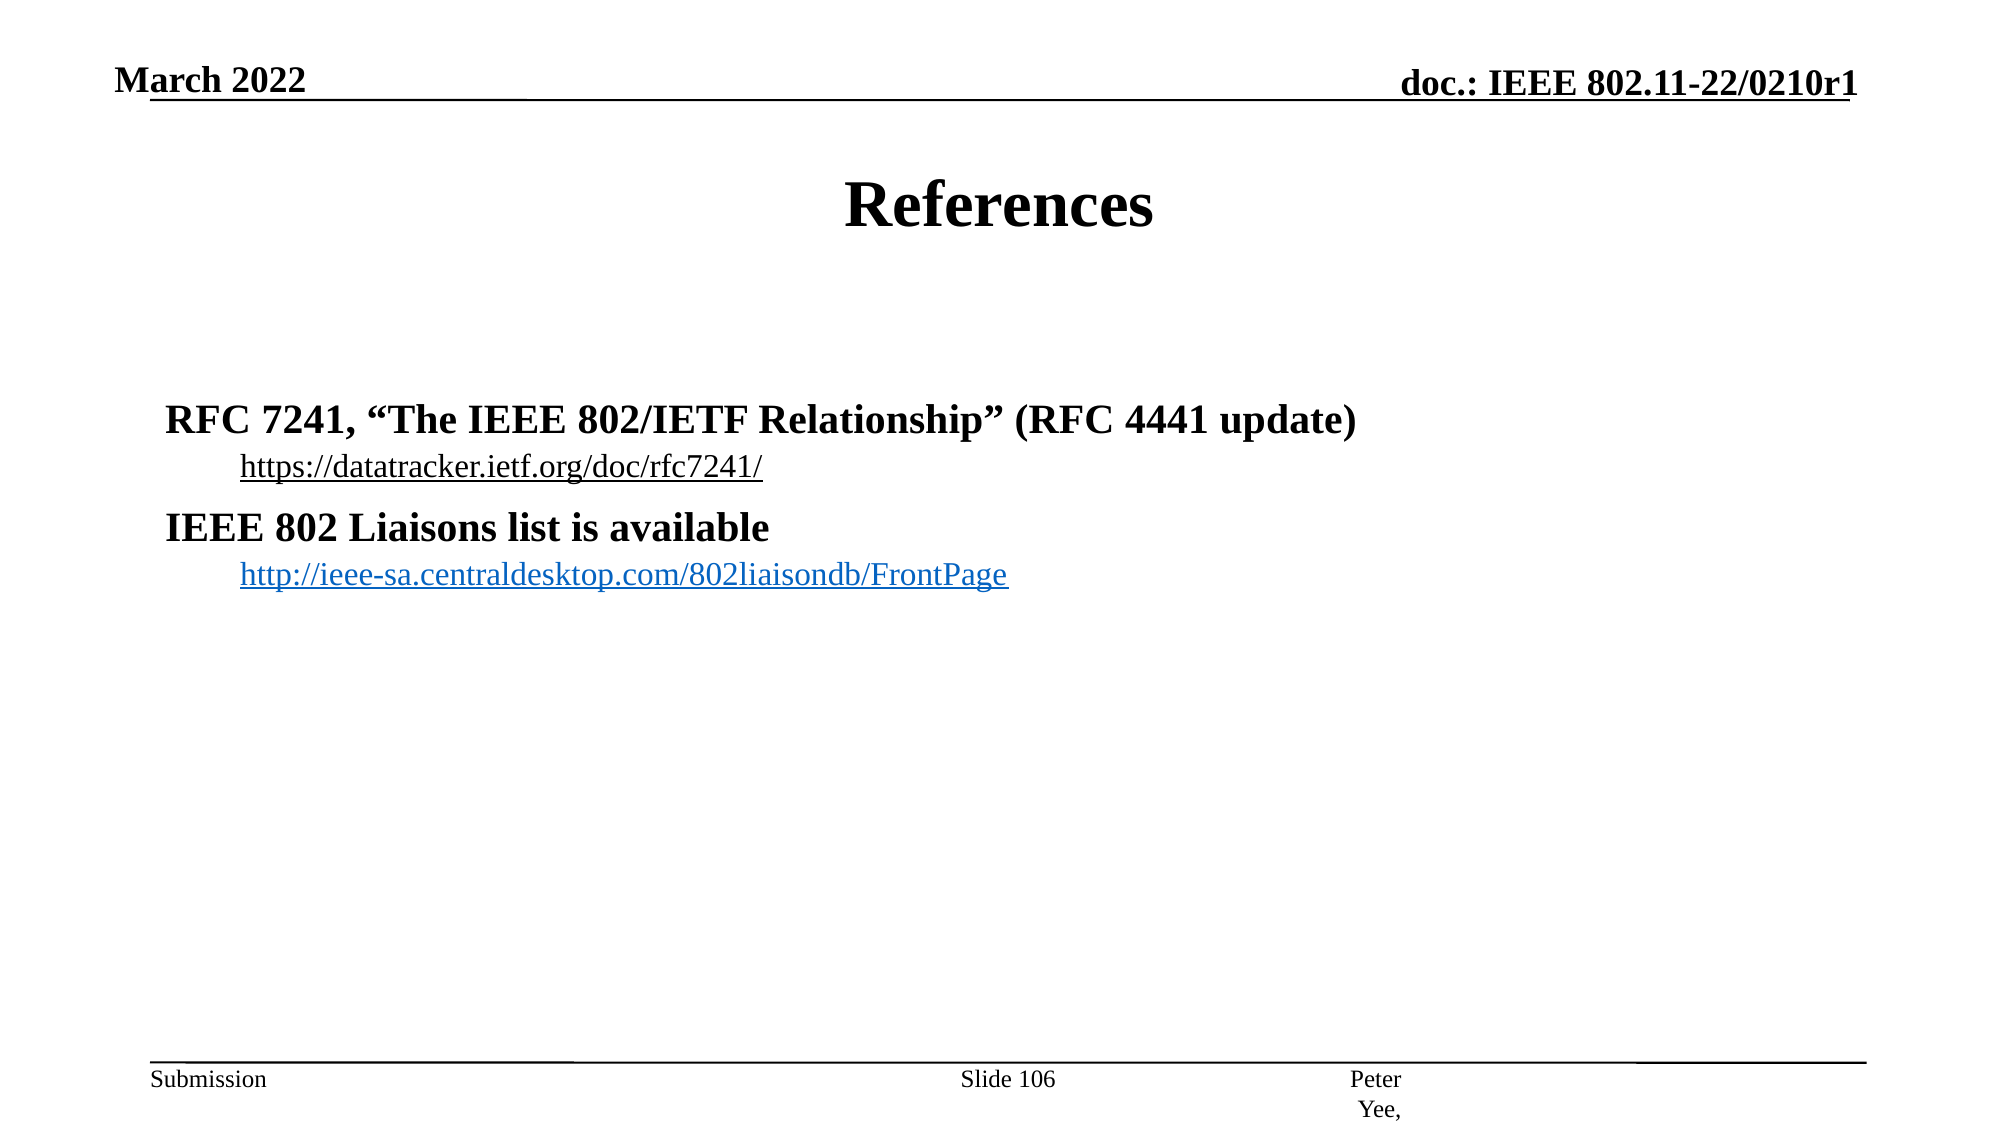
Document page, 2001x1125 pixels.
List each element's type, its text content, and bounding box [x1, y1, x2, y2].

title References [149, 112, 1850, 288]
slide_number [114, 0, 426, 101]
slide_number Slide 106 [950, 1061, 1067, 1123]
footer Peter Yee, AKAYLA [1324, 1061, 1402, 1125]
list RFC 7241, “The IEEE 802/IETF Relationship” (RFC 4441 update) https://datatracker.ietf.org/doc/rfc7241/ IEEE 802 Liaisons list is available http://ieee-sa.centraldesktop.com/802liaisondb/FrontPage [149, 324, 1850, 1000]
